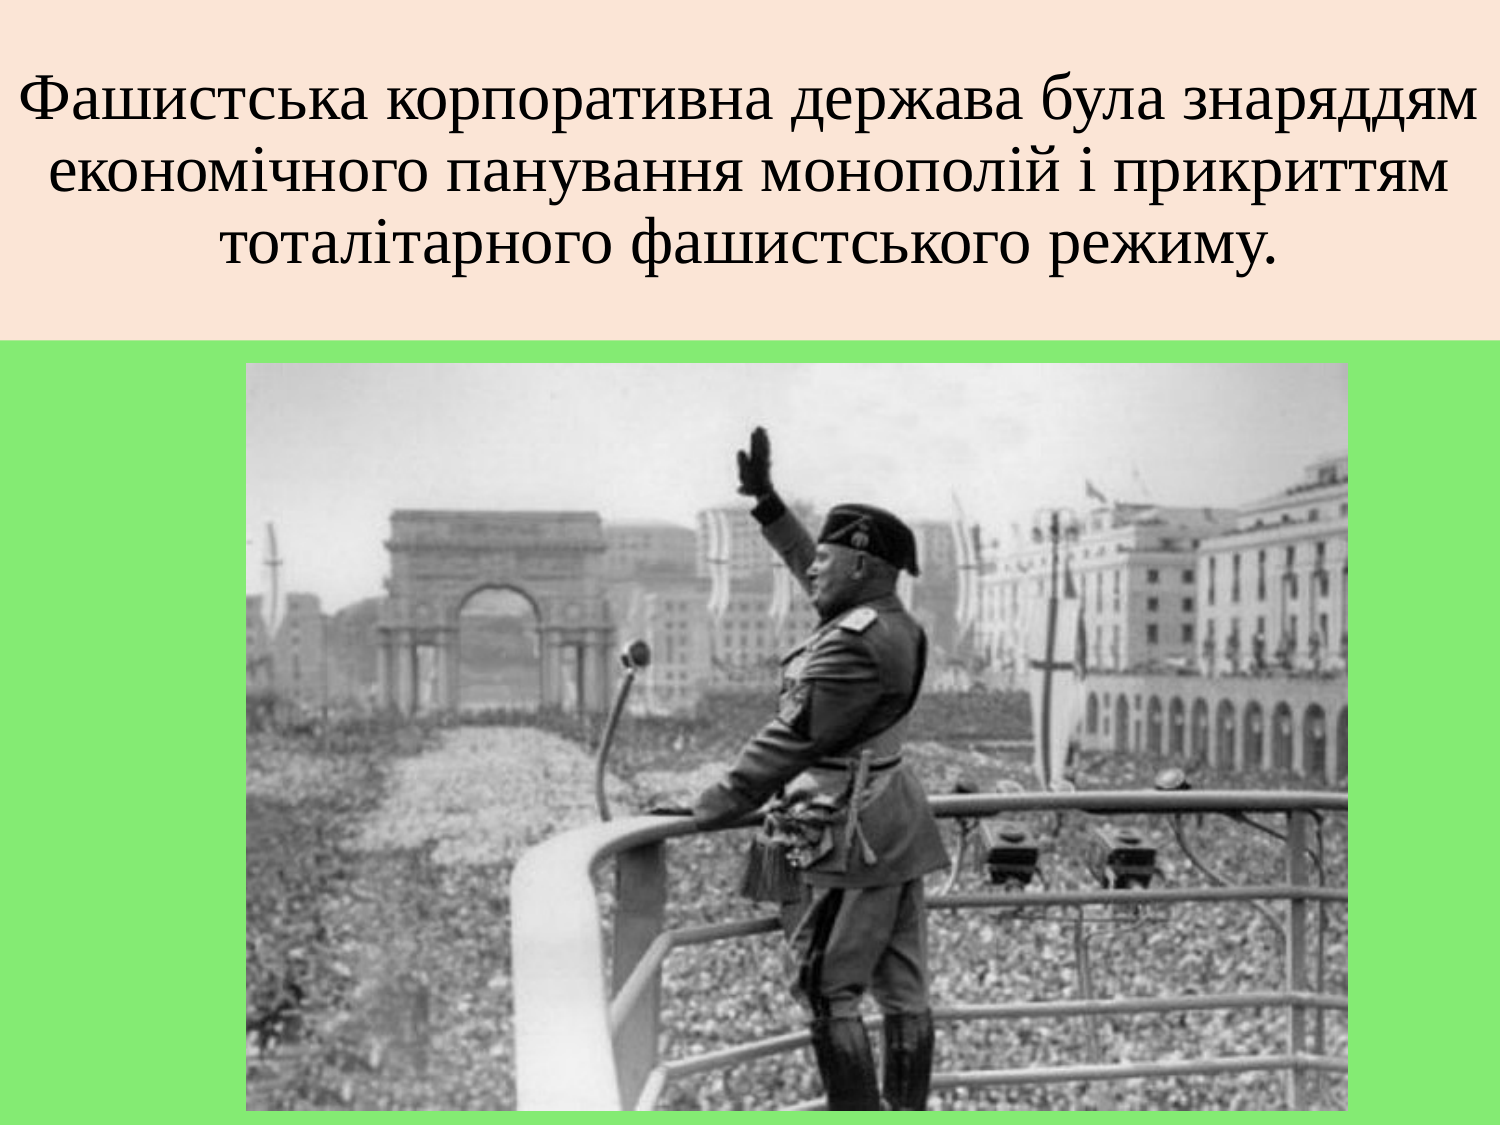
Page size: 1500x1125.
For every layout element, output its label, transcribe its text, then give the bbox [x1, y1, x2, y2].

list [246, 363, 1348, 1111]
title Фашистська корпоративна держава була знаряддям економічного панування монополій і прикриттям тоталітарного фашистського режиму. [0, 0, 1500, 341]
